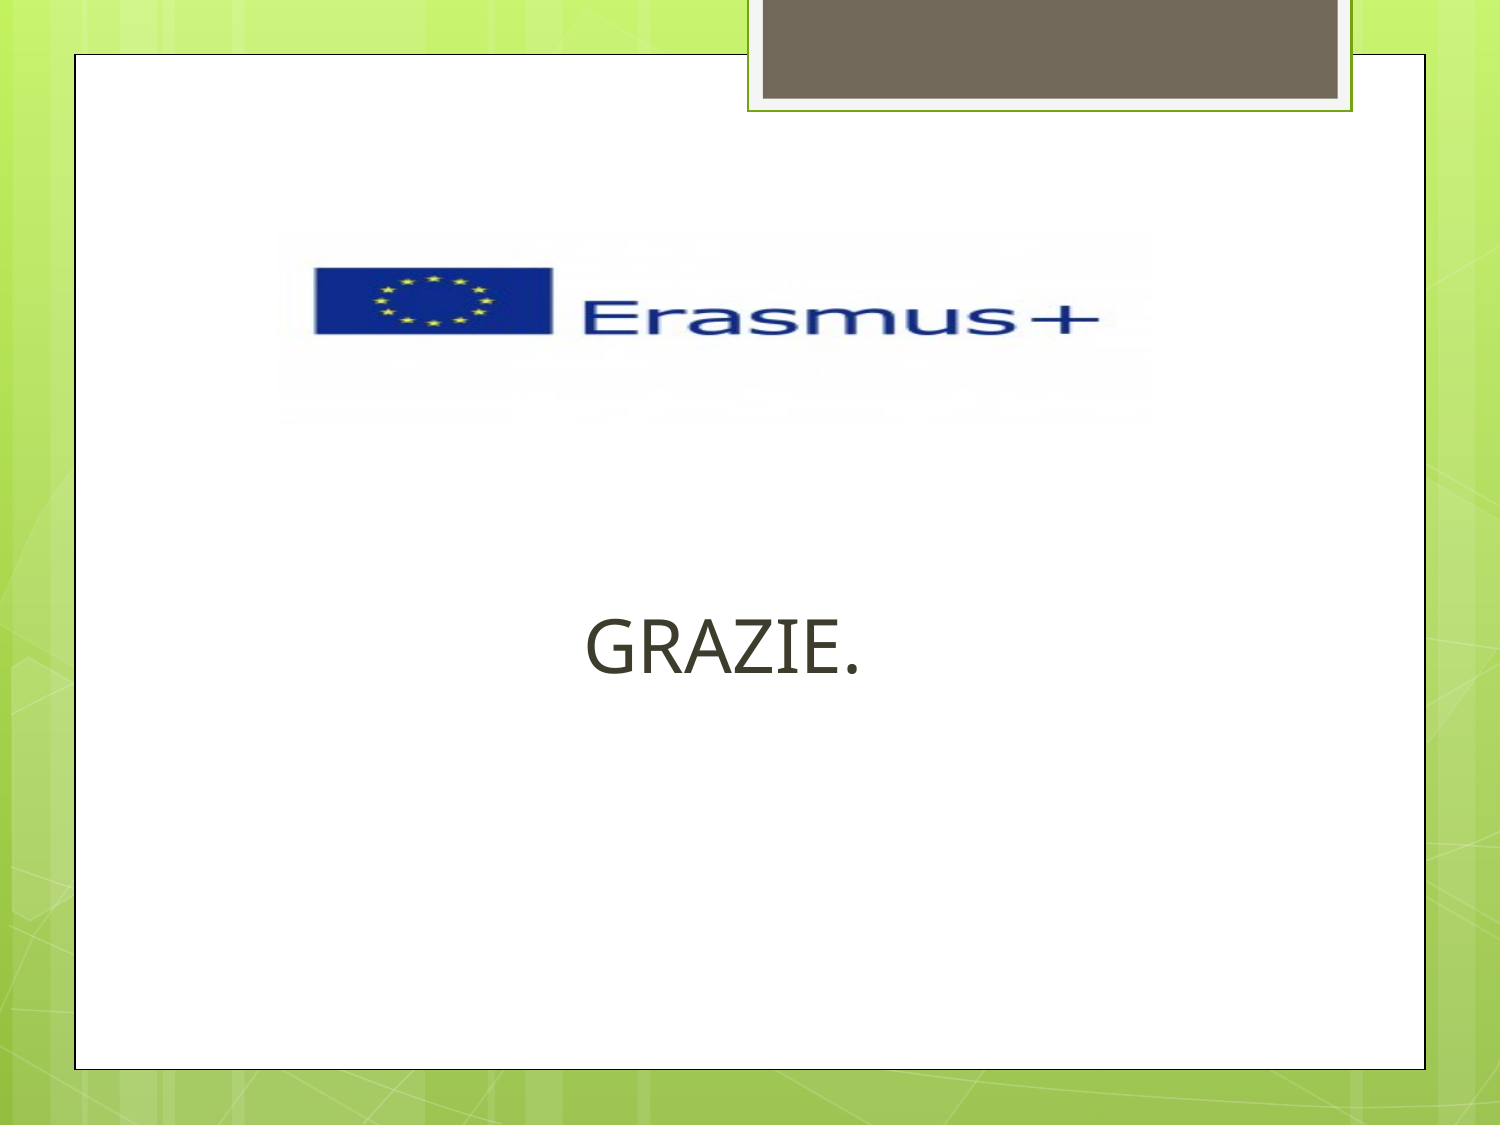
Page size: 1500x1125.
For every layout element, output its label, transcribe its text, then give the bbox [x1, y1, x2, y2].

picture [277, 231, 1152, 427]
list GRAZIE. [171, 381, 1283, 957]
